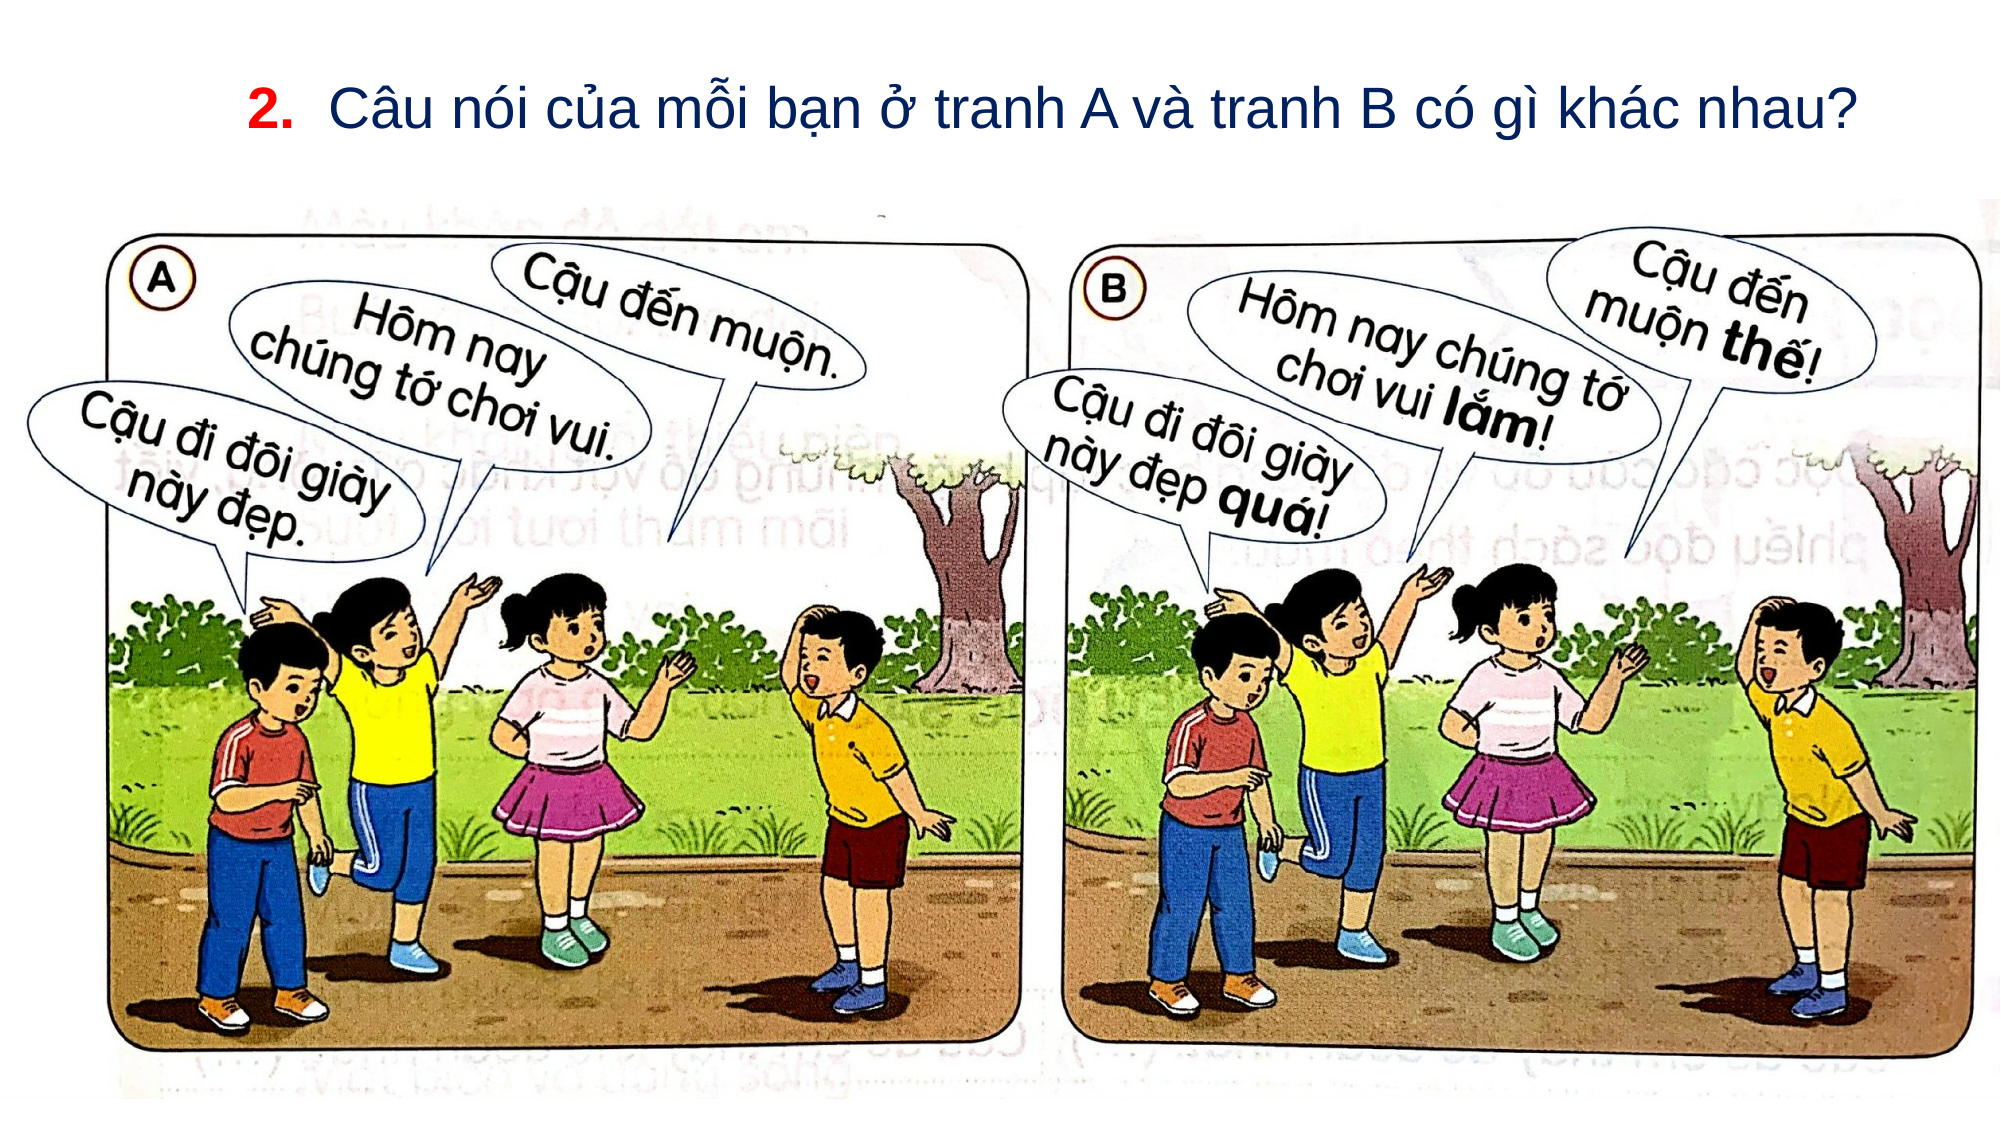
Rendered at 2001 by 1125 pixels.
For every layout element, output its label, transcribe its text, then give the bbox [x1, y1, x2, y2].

picture [0, 199, 2000, 1099]
text_box 2. Câu nói của mỗi bạn ở tranh A và tranh B có gì khác nhau? [200, 62, 1941, 148]
